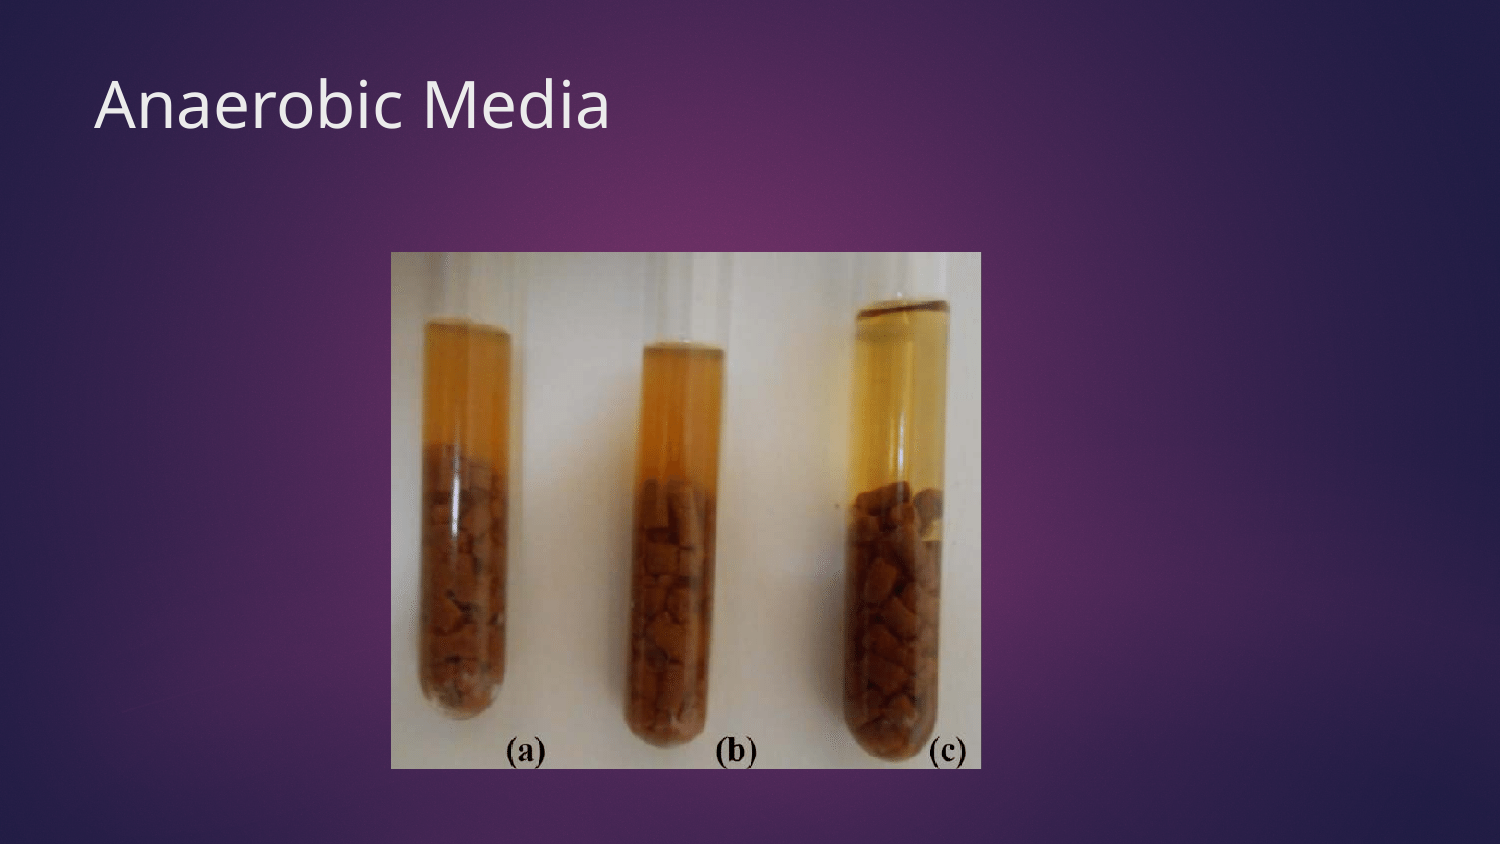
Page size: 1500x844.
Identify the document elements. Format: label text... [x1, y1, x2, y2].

title Anaerobic Media [79, 55, 1237, 228]
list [390, 252, 982, 769]
